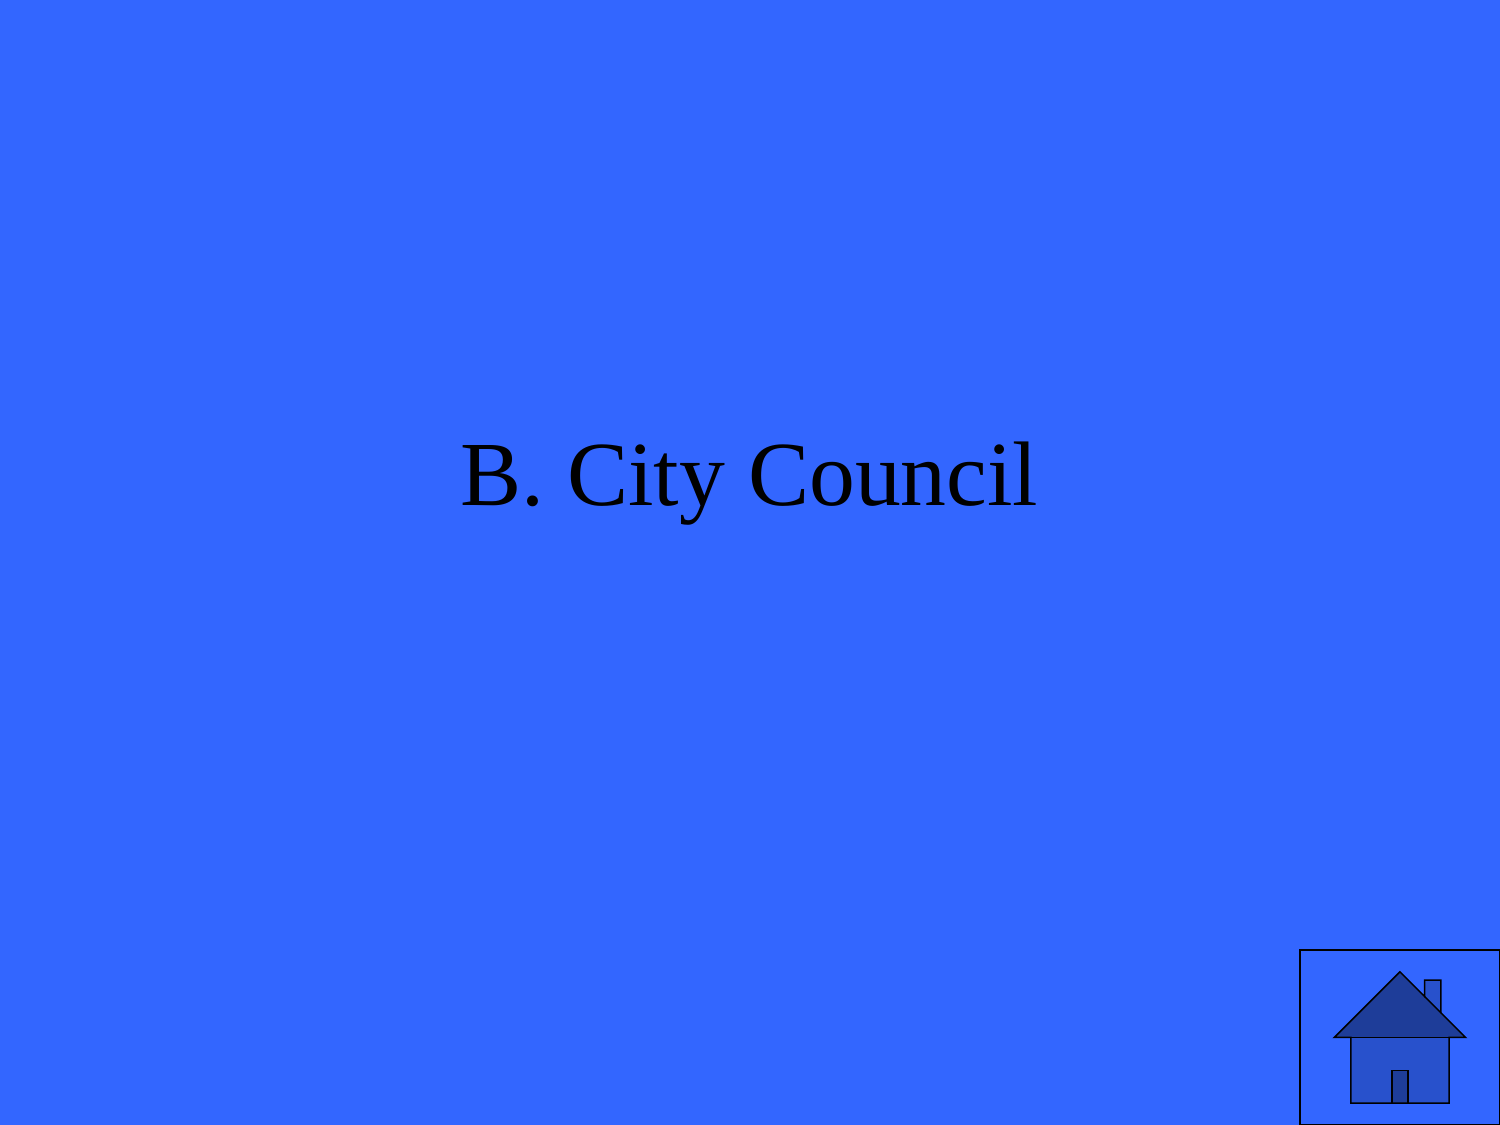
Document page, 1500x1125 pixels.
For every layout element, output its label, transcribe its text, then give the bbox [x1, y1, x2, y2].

text_box [1299, 950, 1500, 1125]
title B. City Council [112, 375, 1388, 563]
